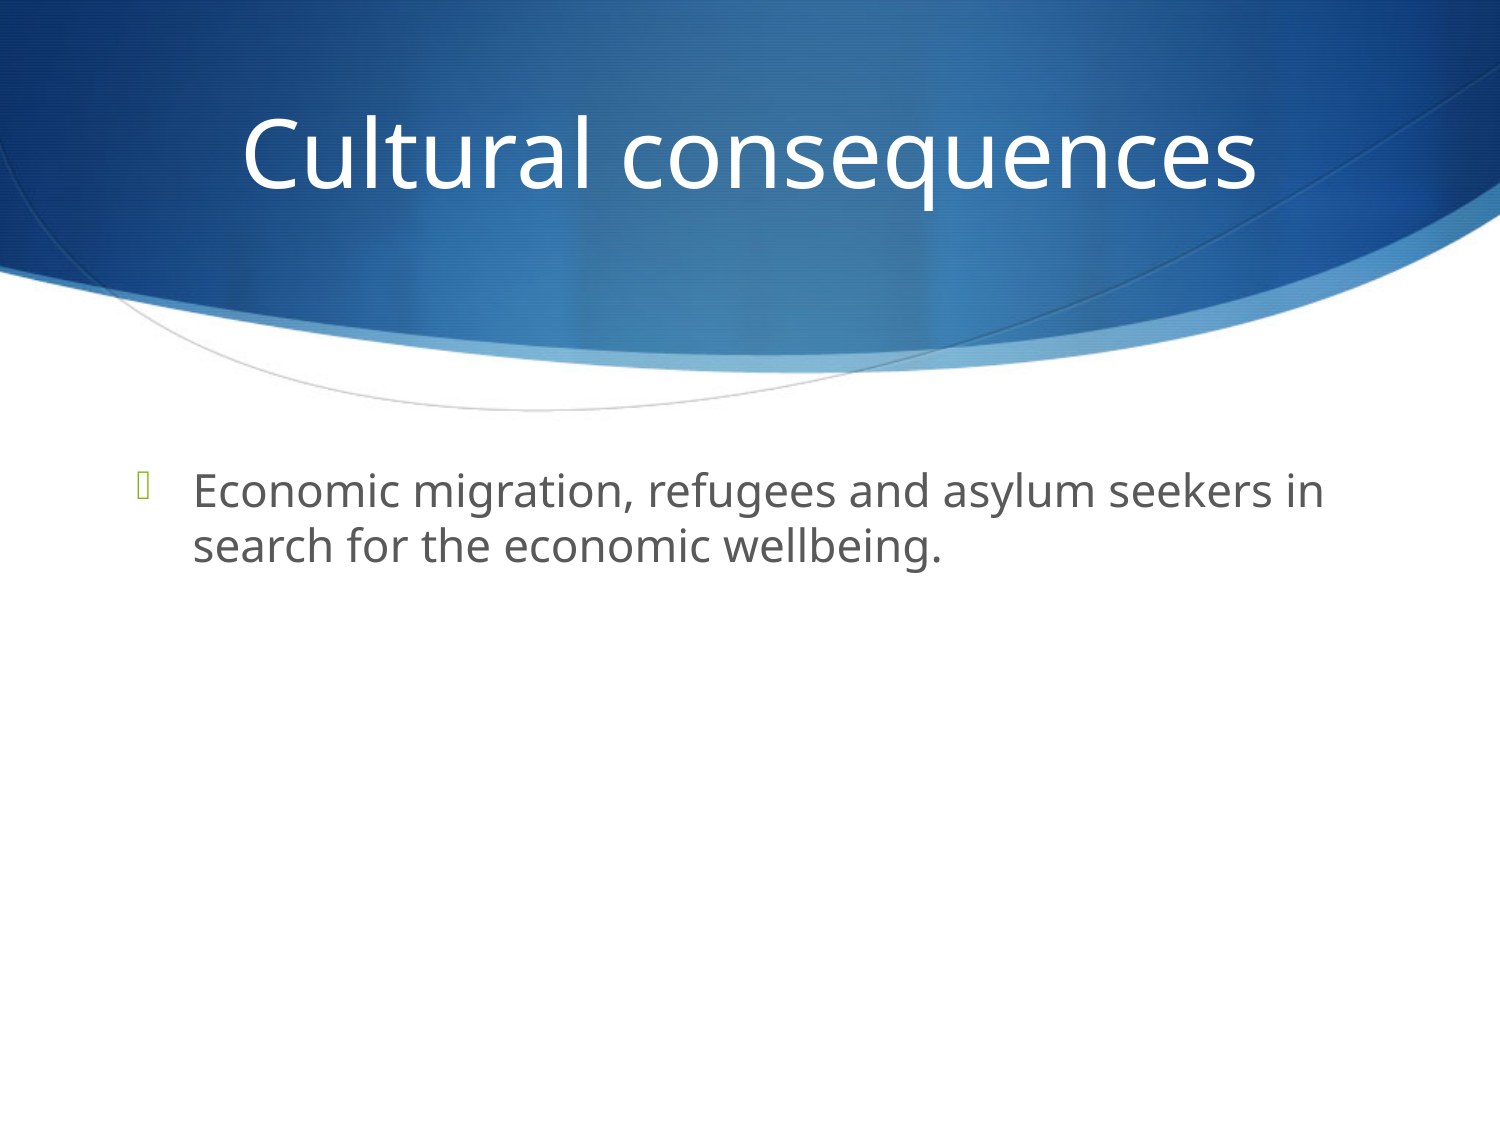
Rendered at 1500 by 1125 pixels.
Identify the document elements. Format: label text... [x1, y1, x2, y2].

title Cultural consequences [75, 56, 1425, 245]
list Economic migration, refugees and asylum seekers in search for the economic wellbeing. [121, 454, 1379, 991]
picture [0, 0, 1500, 1125]
